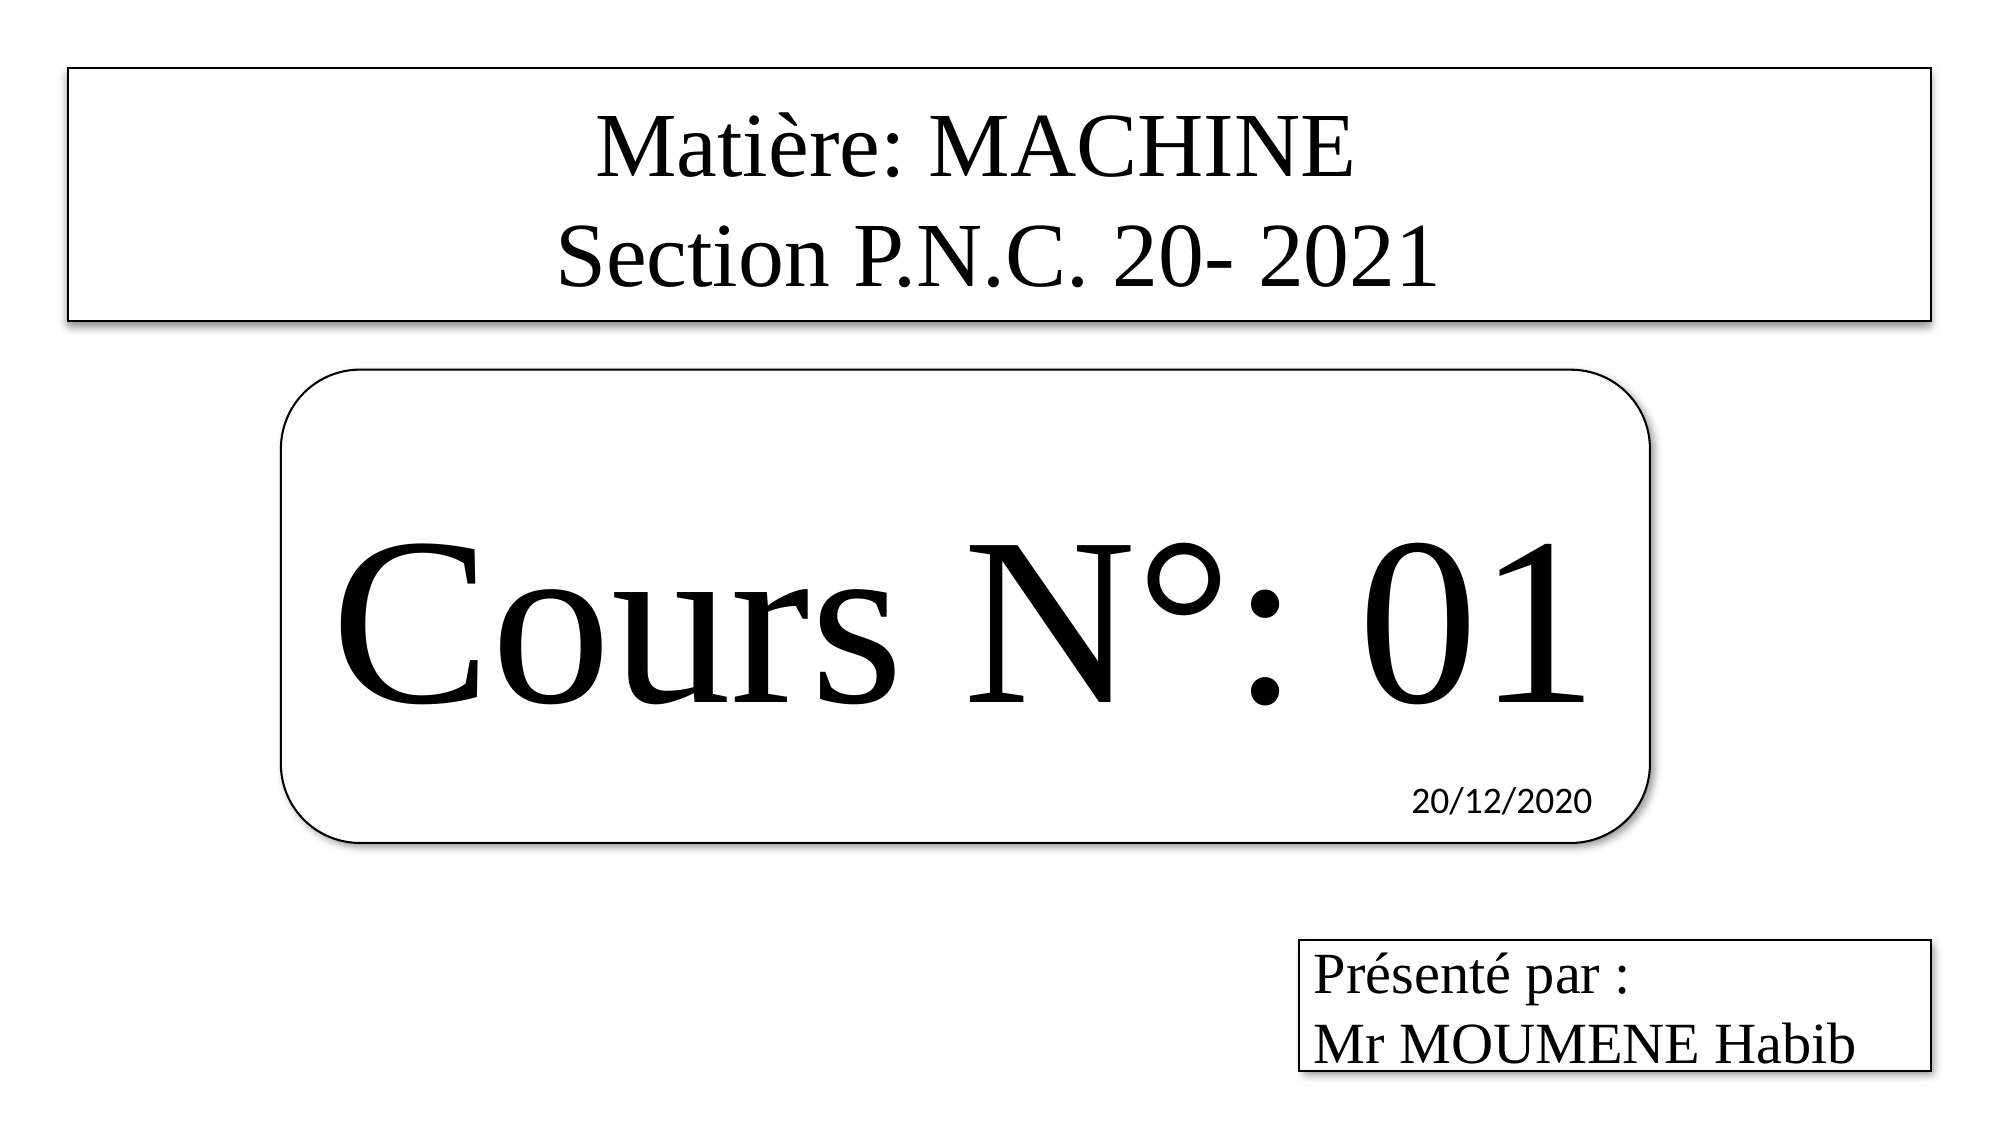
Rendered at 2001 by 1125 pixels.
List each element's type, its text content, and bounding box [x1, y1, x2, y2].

text_box Cours N°: 01 [279, 368, 1651, 844]
text_box Matière: MACHINE Section P.N.C. 20- 2021 [67, 67, 1932, 322]
text_box 20/12/2020 [1388, 772, 1617, 826]
text_box Présenté par : Mr MOUMENE Habib [1298, 939, 1932, 1072]
